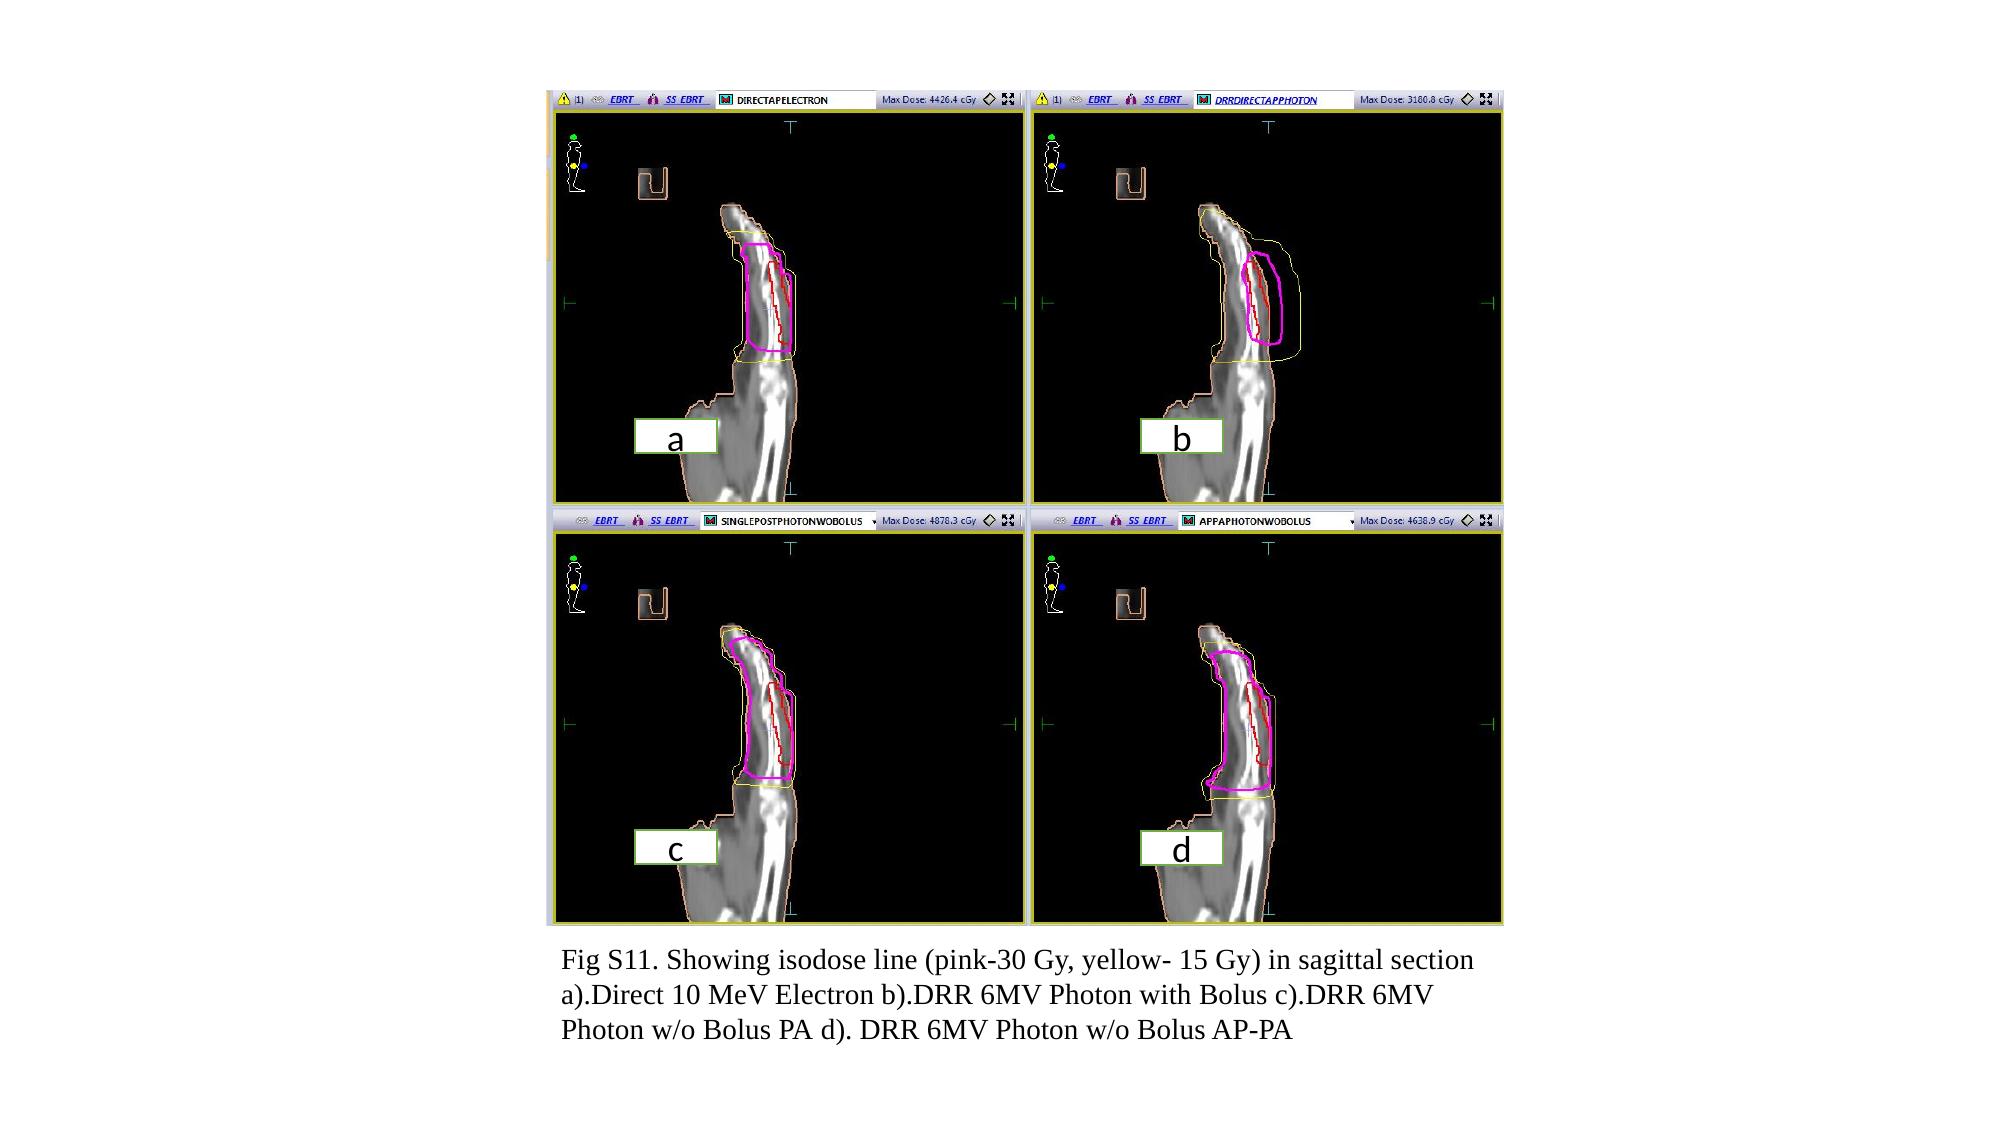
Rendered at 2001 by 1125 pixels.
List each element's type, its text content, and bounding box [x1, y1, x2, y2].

picture [546, 90, 1504, 926]
text_box Fig S11. Showing isodose line (pink-30 Gy, yellow- 15 Gy) in sagittal section a).Direct 10 MeV Electron b).DRR 6MV Photon with Bolus c).DRR 6MV Photon w/o Bolus PA d). DRR 6MV Photon w/o Bolus AP-PA [546, 933, 1537, 1123]
